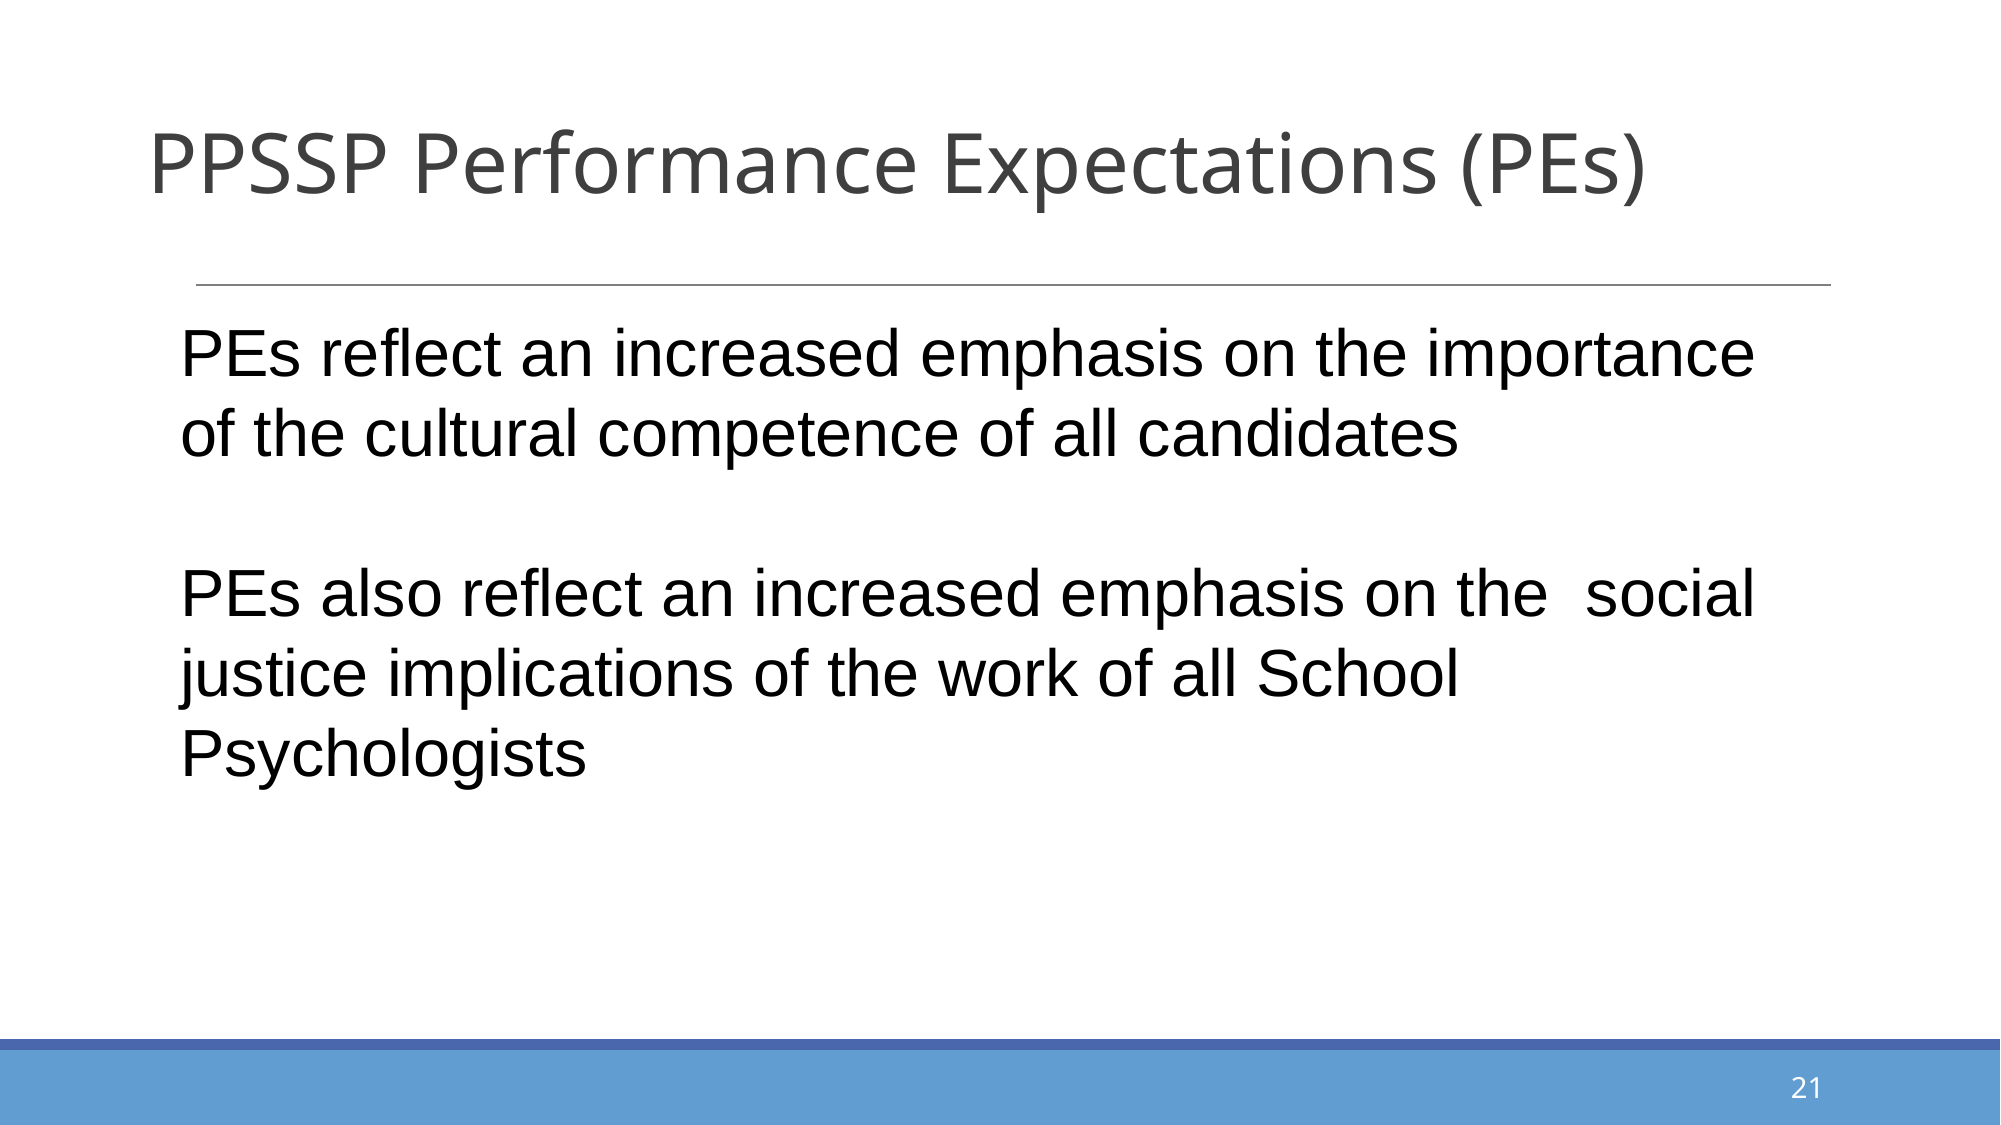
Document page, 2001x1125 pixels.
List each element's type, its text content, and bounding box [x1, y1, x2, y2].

slide_number 21 [1624, 1059, 1840, 1120]
list PEs reflect an increased emphasis on the importance of the cultural competence of all candidates PEs also reflect an increased emphasis on the social justice implications of the work of all School Psychologists [180, 302, 1830, 963]
title PPSSP Performance Expectations (PEs) [132, 47, 1938, 303]
